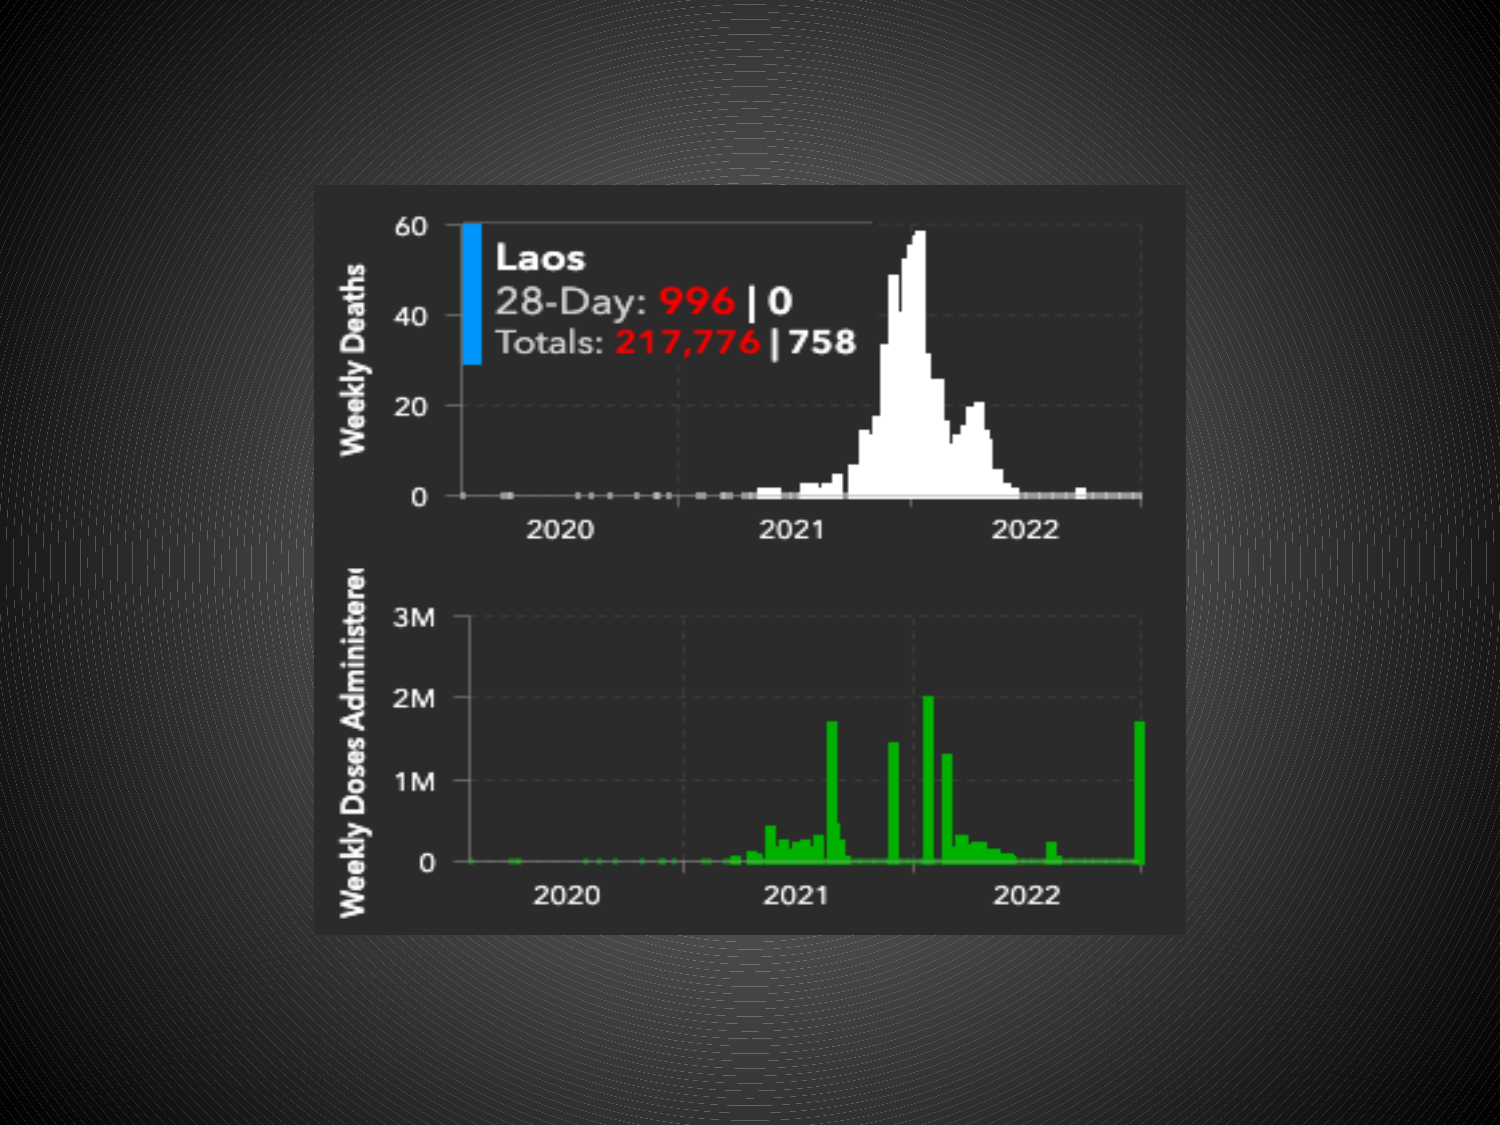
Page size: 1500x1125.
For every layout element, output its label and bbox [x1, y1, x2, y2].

picture [314, 184, 1186, 935]
